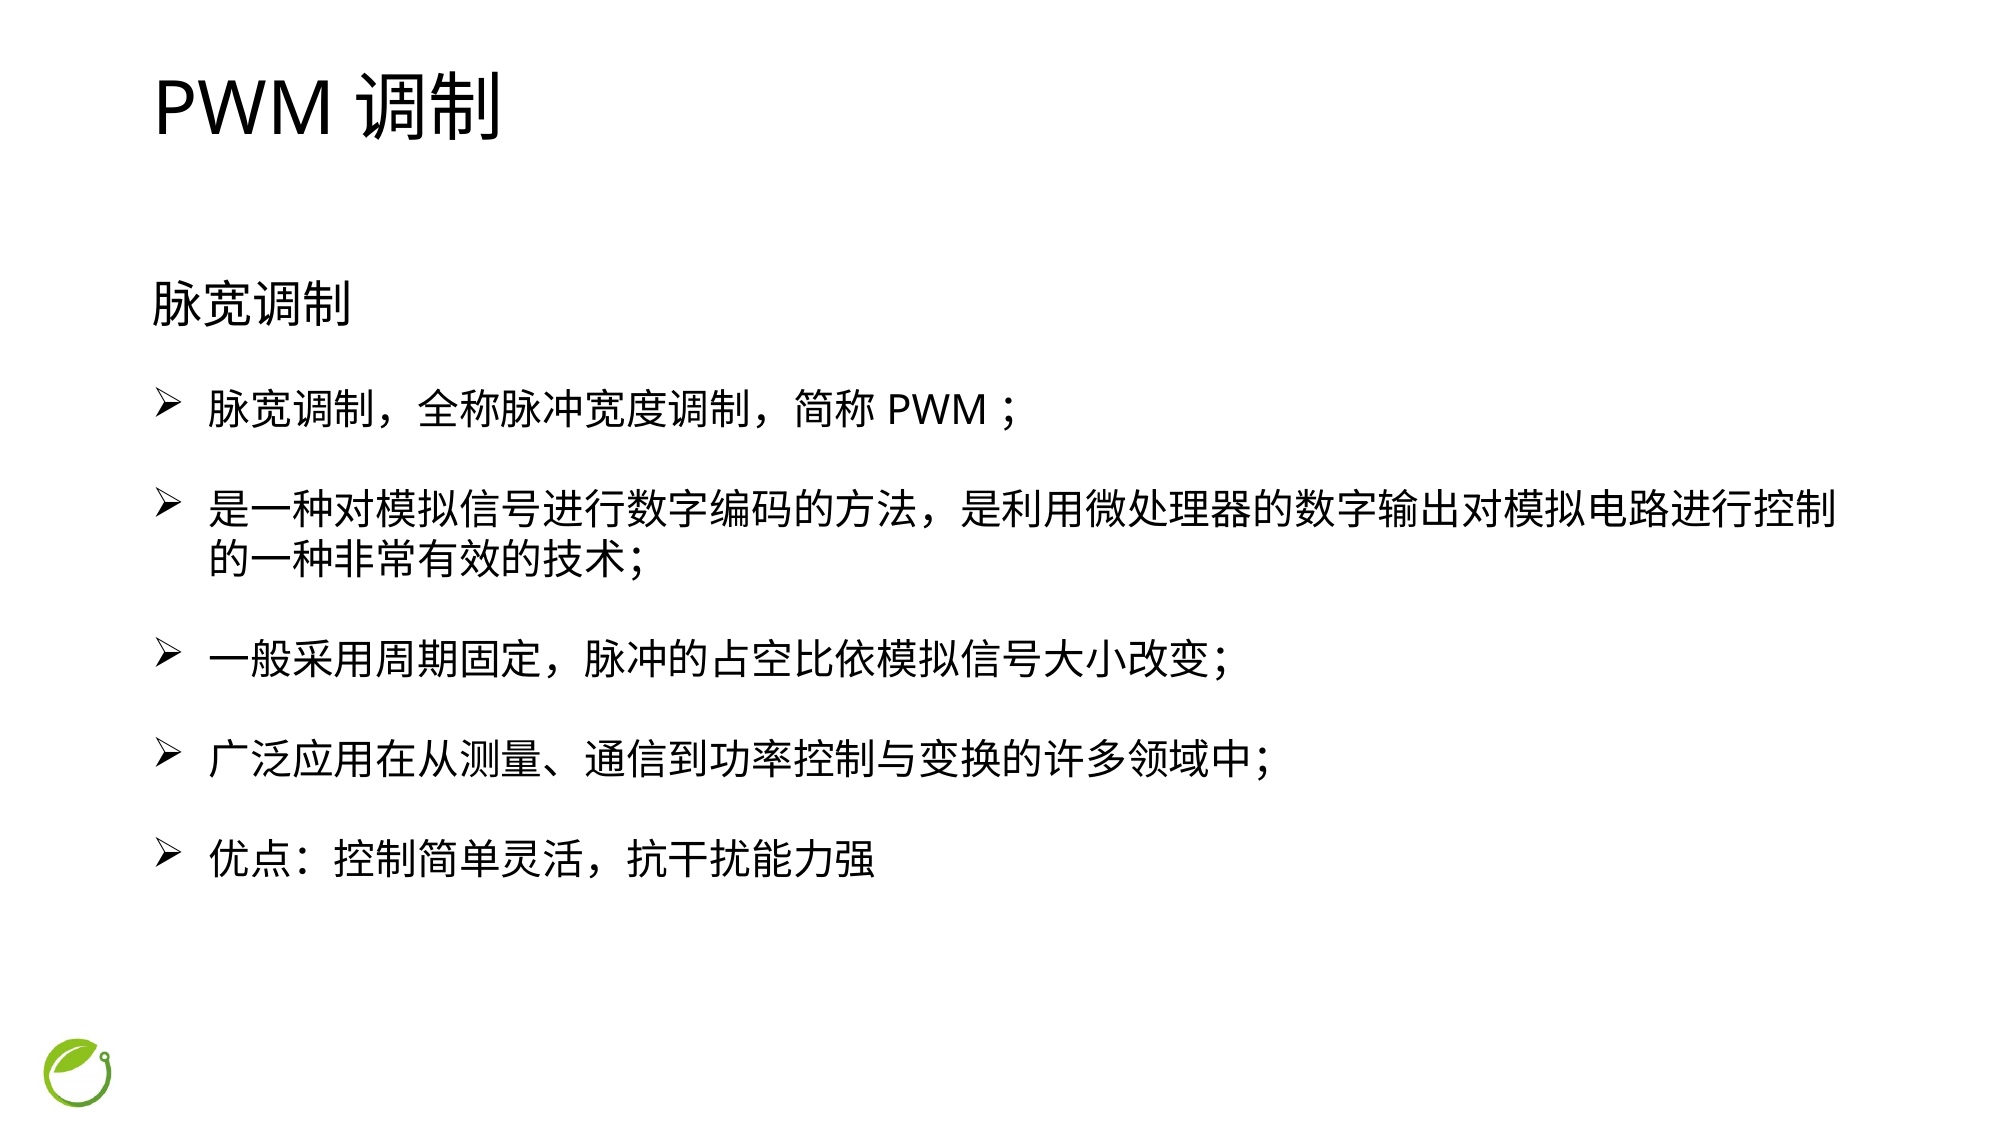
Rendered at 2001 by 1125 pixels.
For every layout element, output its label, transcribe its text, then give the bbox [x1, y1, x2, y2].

text_box 脉宽调制 脉宽调制，全称脉冲宽度调制，简称PWM； 是一种对模拟信号进行数字编码的方法，是利用微处理器的数字输出对模拟电路进行控制的一种非常有效的技术； 一般采用周期固定，脉冲的占空比依模拟信号大小改变； 广泛应用在从测量、通信到功率控制与变换的许多领域中； 优点：控制简单灵活，抗干扰能力强 [137, 265, 1863, 891]
title PWM调制 [137, 38, 1863, 161]
picture [40, 1035, 114, 1110]
